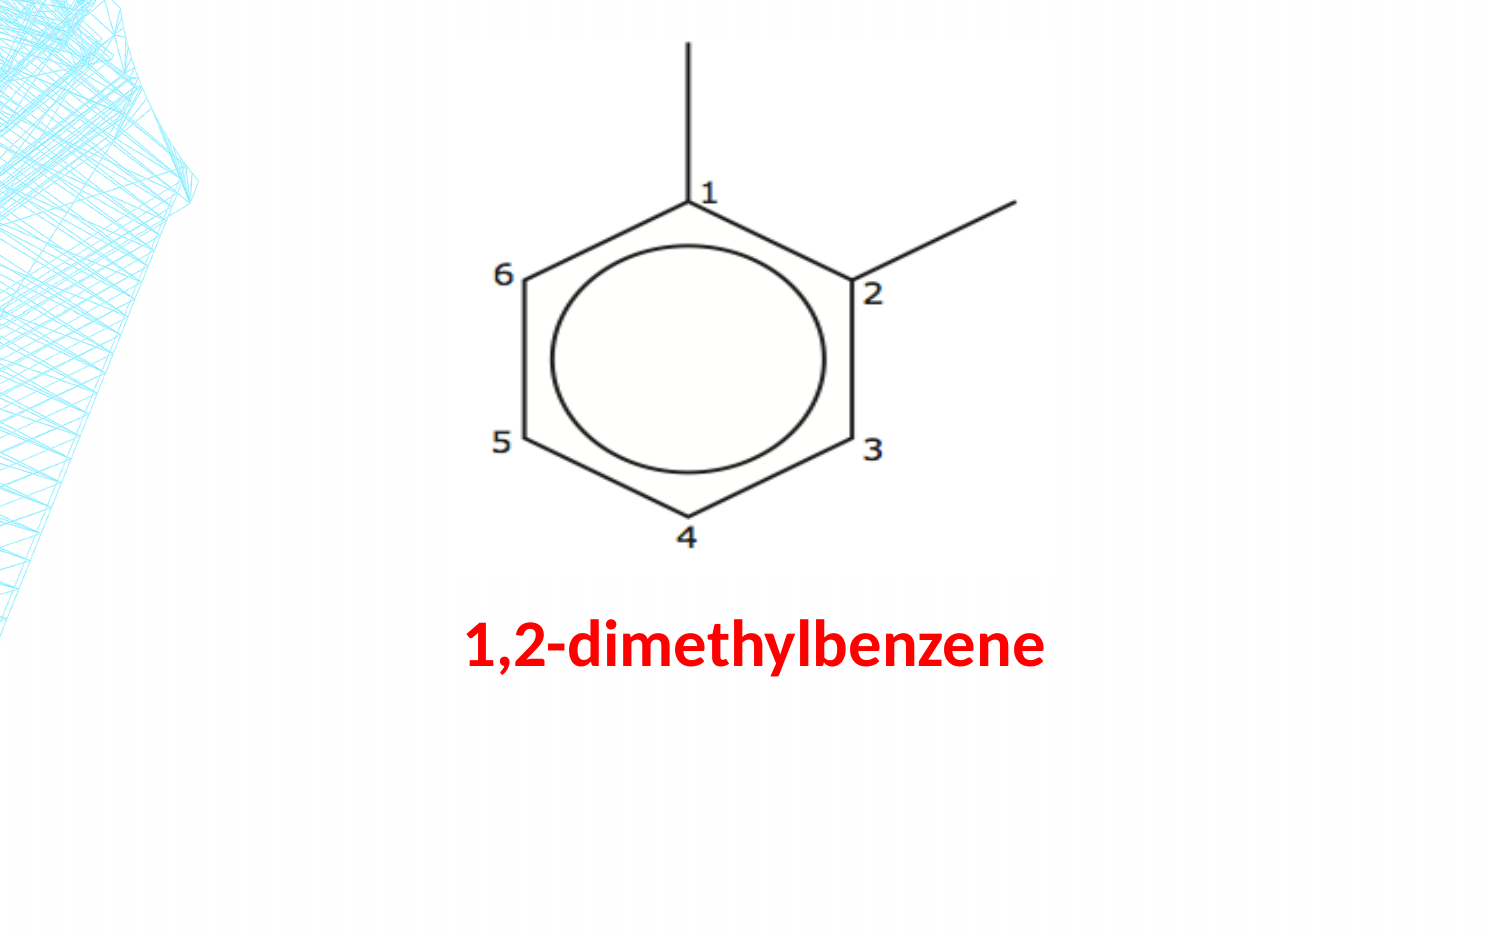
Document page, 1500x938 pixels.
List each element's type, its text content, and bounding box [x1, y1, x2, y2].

list 1,2-dimethylbenzene [65, 601, 1444, 806]
picture [0, 0, 1500, 938]
